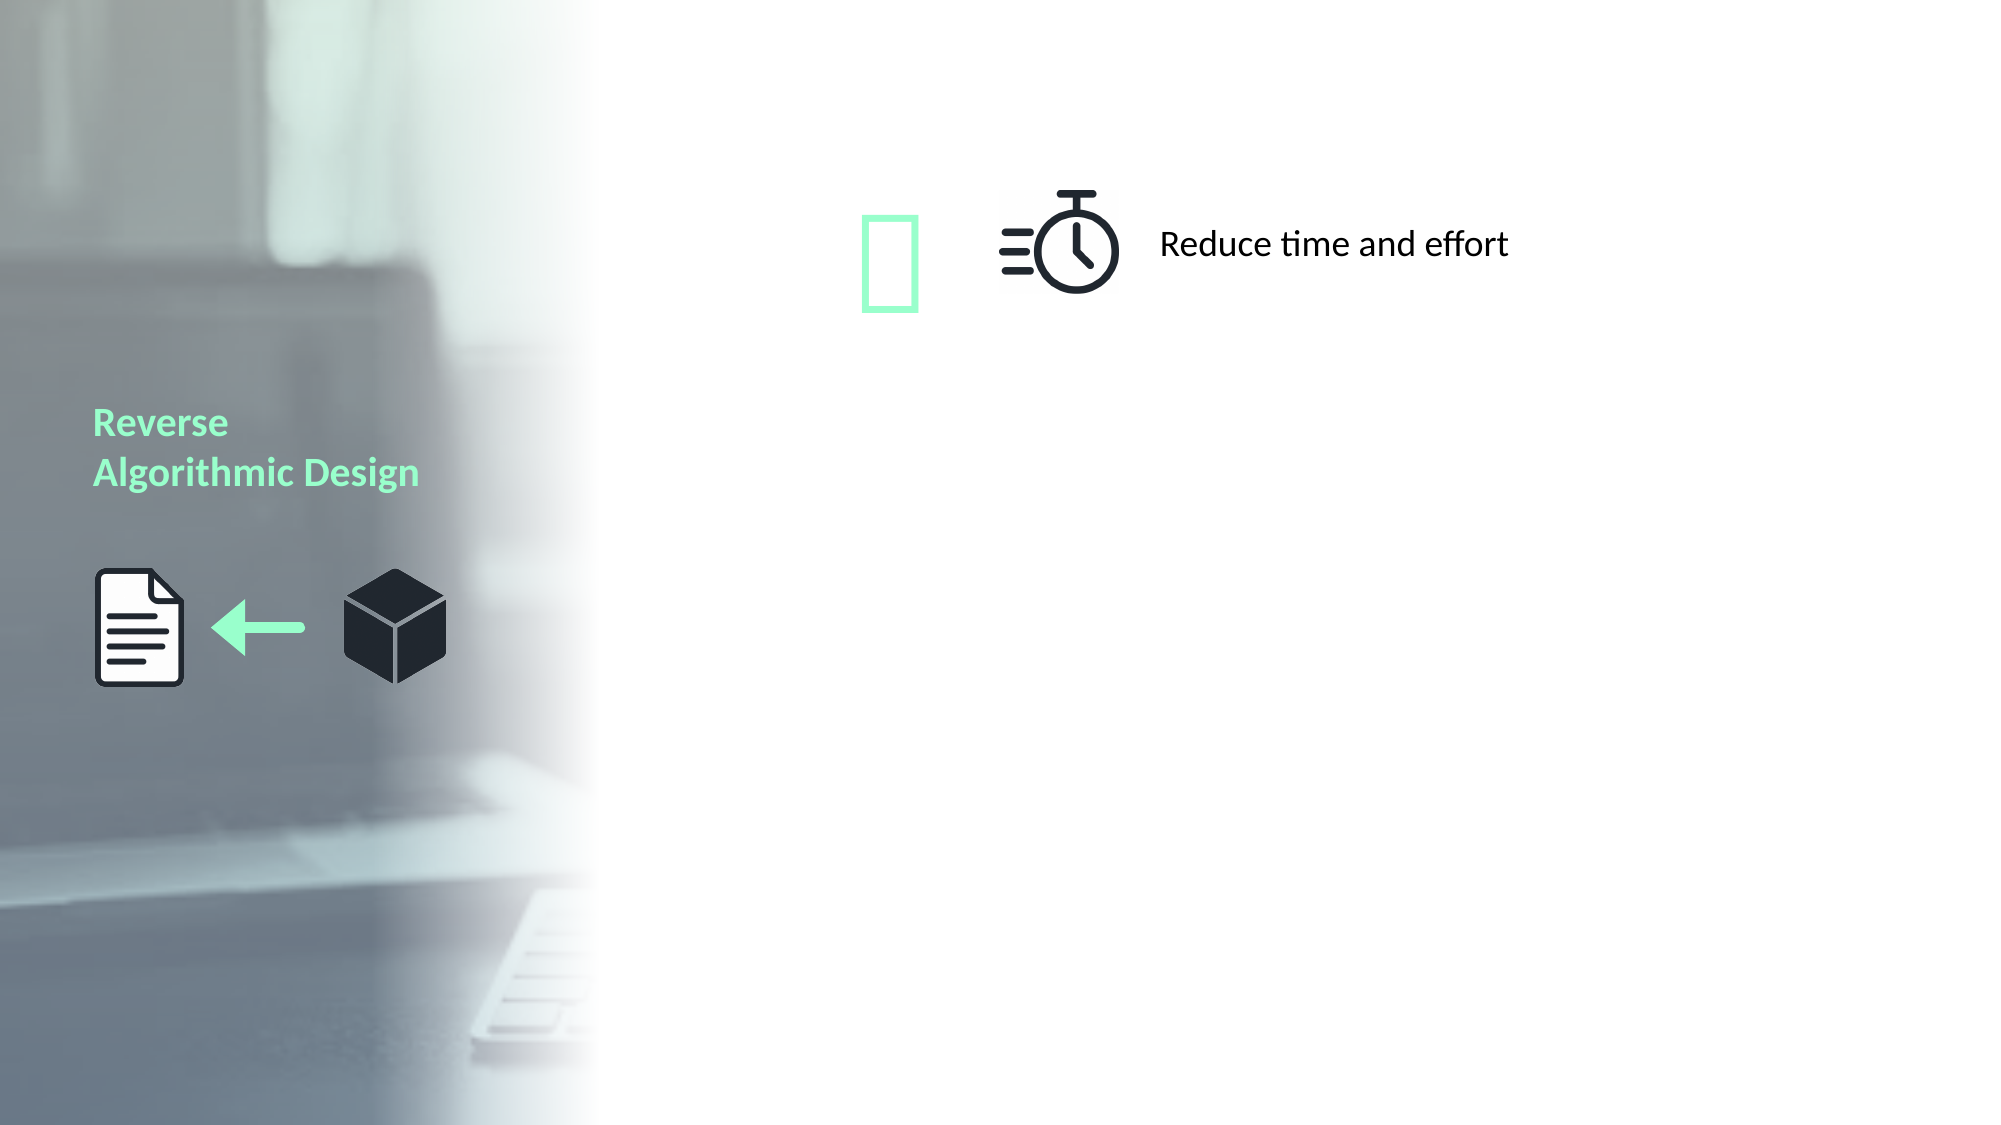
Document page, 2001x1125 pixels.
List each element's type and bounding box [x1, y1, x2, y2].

text_box [0, 0, 2000, 1125]
text_box [821, 175, 1809, 343]
text_box [95, 568, 448, 687]
